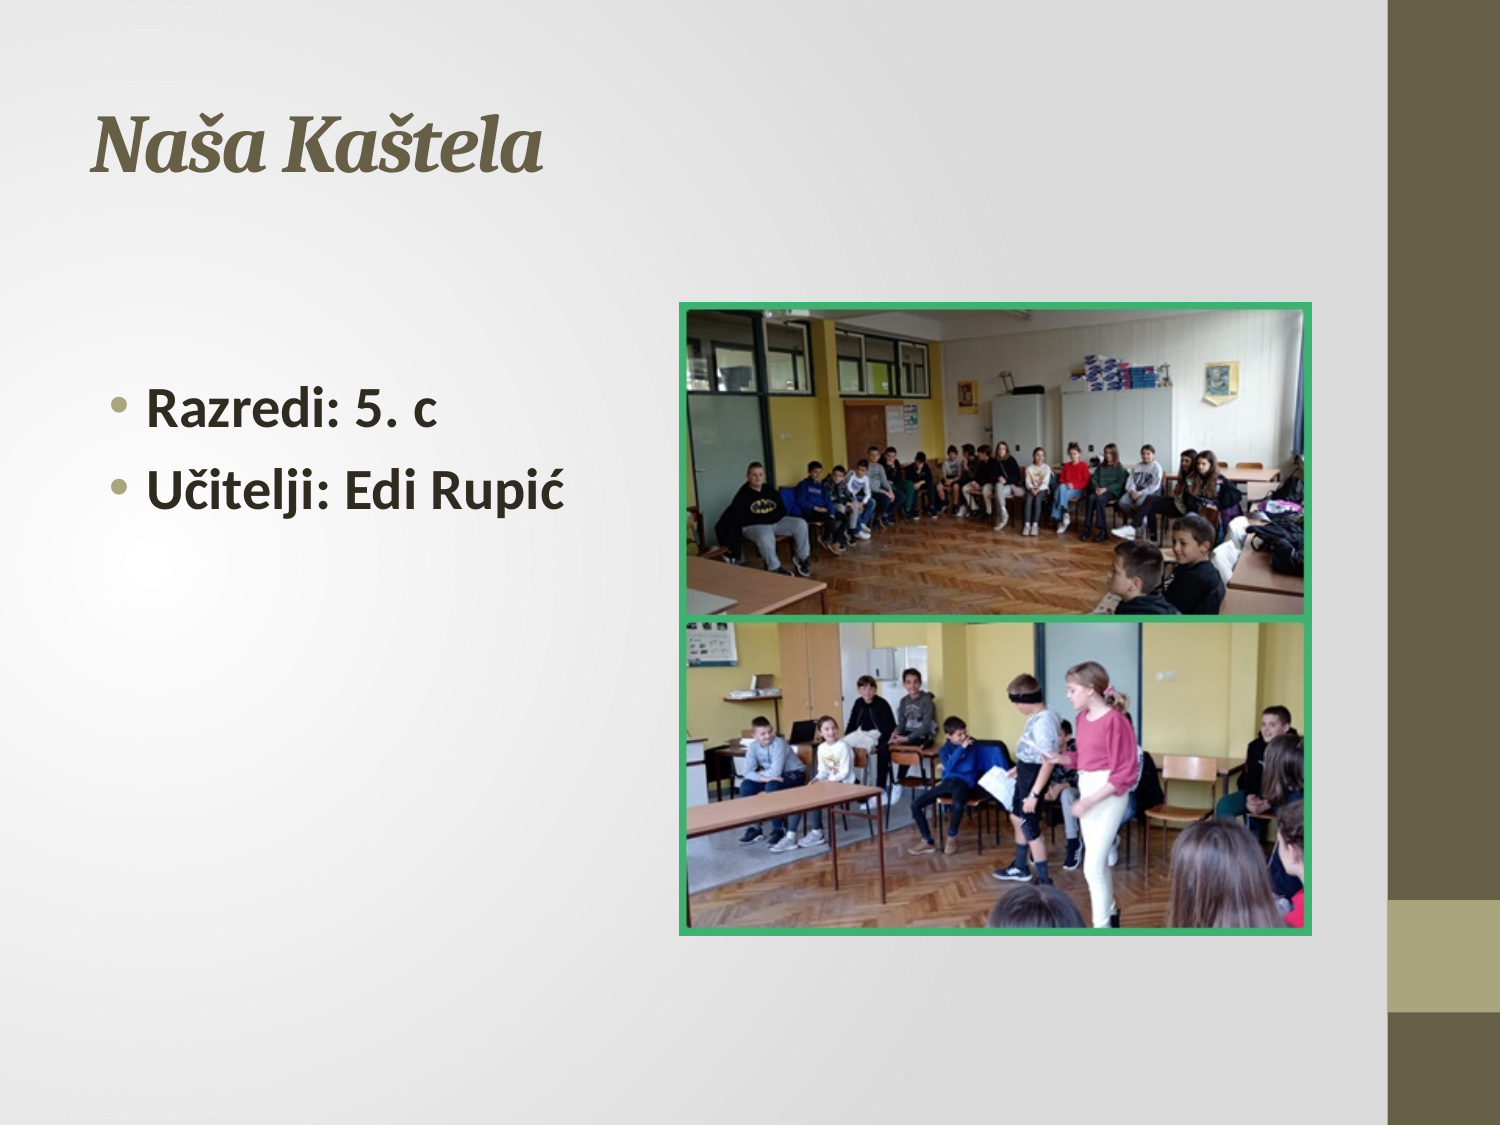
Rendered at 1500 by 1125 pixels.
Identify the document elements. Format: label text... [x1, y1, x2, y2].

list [678, 302, 1313, 936]
list Razredi: 5. c Učitelji: Edi Rupić [75, 361, 675, 1005]
title Naša Kaštela [75, 45, 1325, 233]
